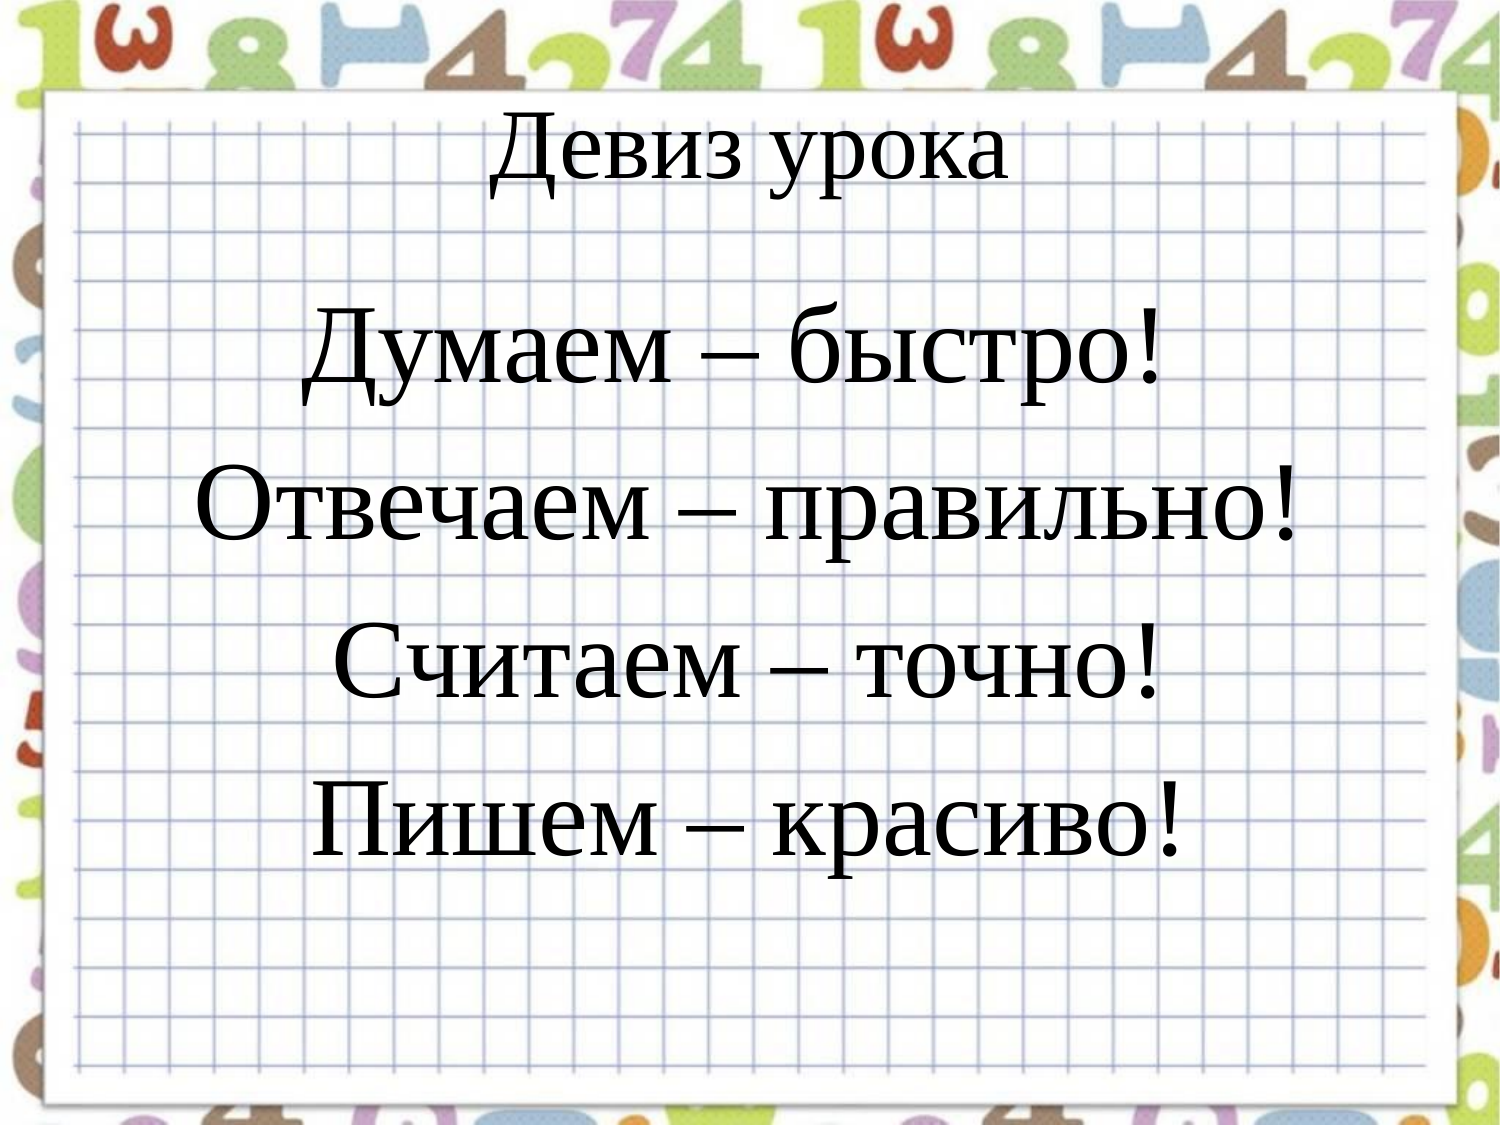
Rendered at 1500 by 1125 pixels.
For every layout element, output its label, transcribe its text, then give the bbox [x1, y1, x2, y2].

list Думаем – быстро! Отвечаем – правильно! Считаем – точно! Пишем – красиво! [75, 262, 1425, 1005]
title Девиз урока [75, 45, 1425, 233]
picture [0, 0, 1500, 1125]
